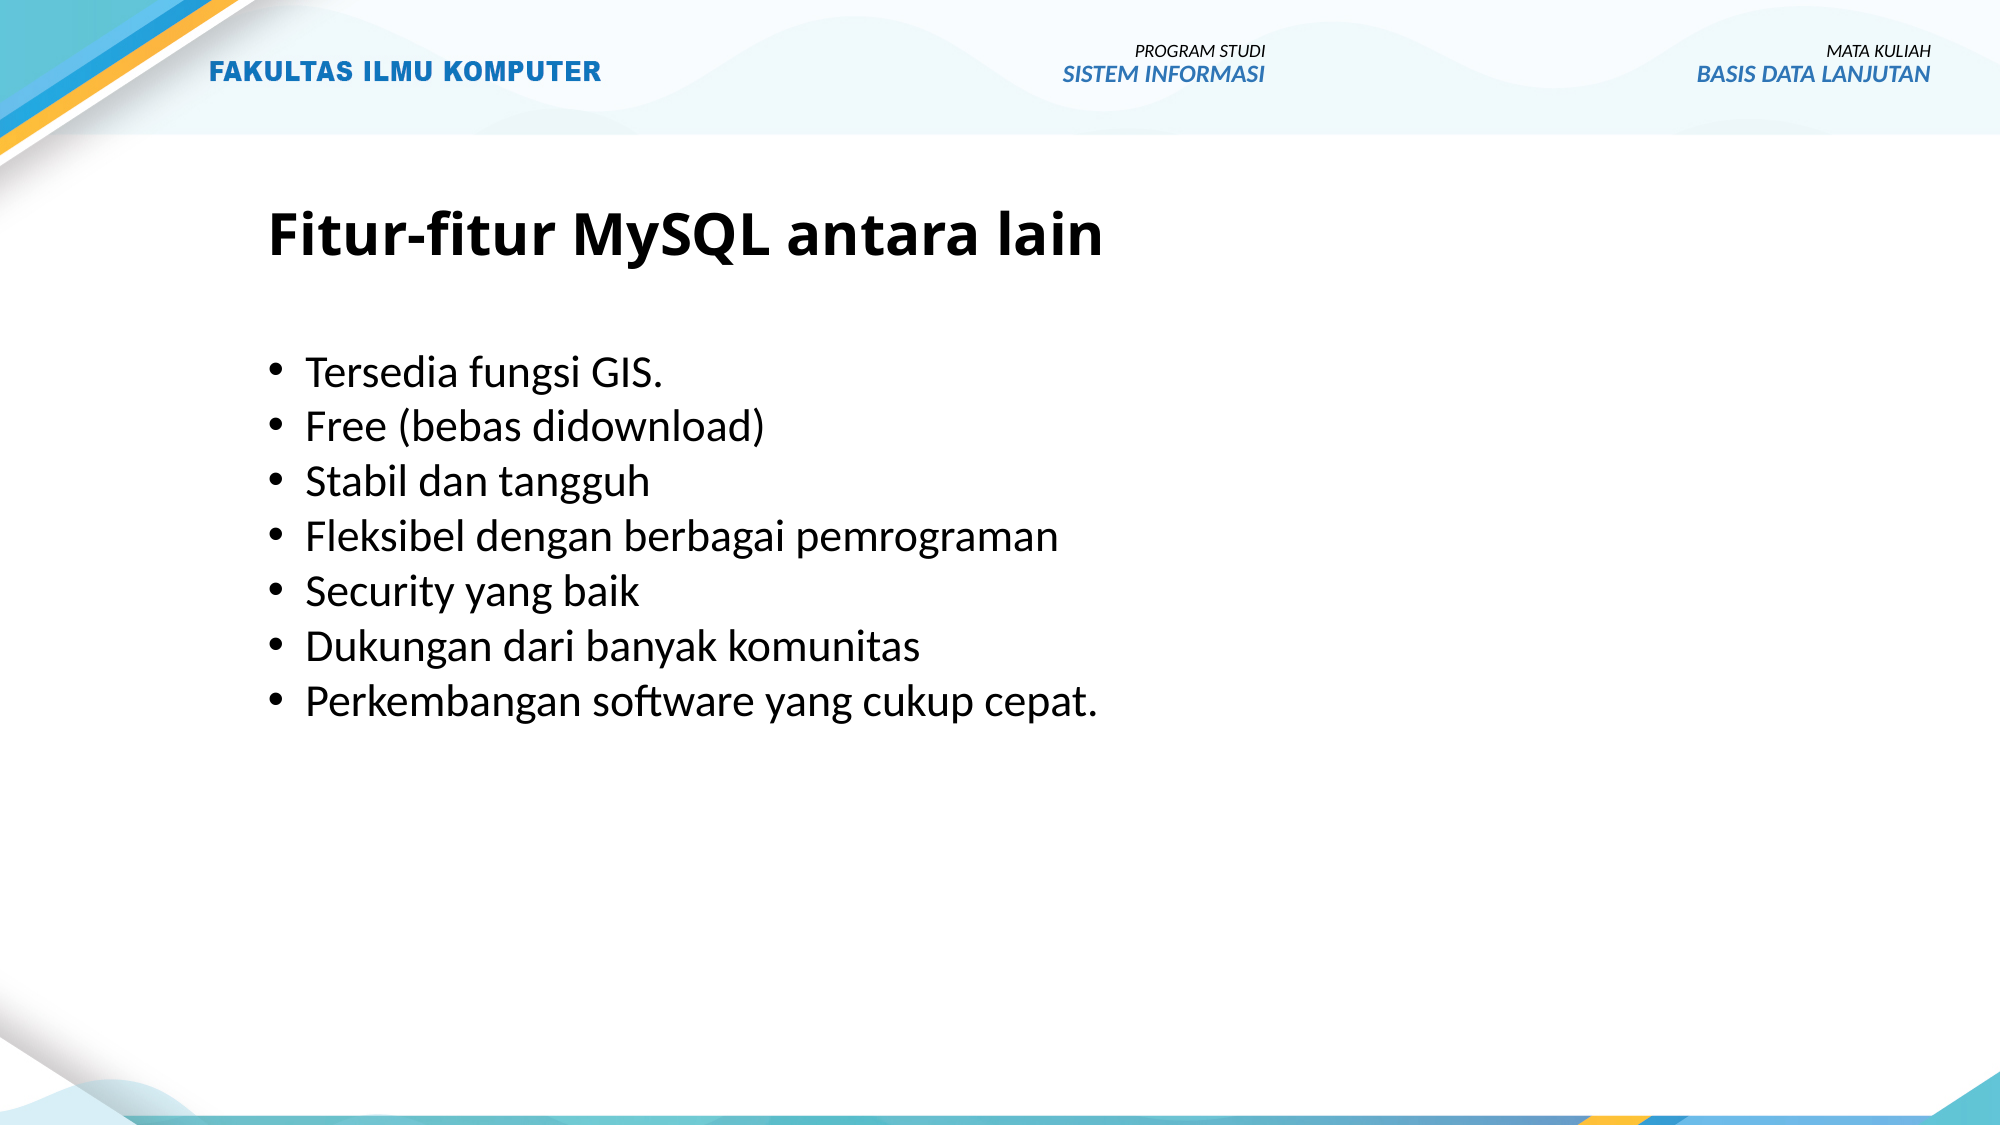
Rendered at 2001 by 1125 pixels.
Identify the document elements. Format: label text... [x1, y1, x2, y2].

list Tersedia fungsi GIS. Free (bebas didownload) Stabil dan tangguh Fleksibel dengan berbagai pemrograman Security yang baik Dukungan dari banyak komunitas Perkembangan software yang cukup cepat. [252, 333, 1852, 822]
picture [0, 0, 2000, 1125]
title Fitur-fitur MySQL antara lain [252, 170, 1852, 303]
